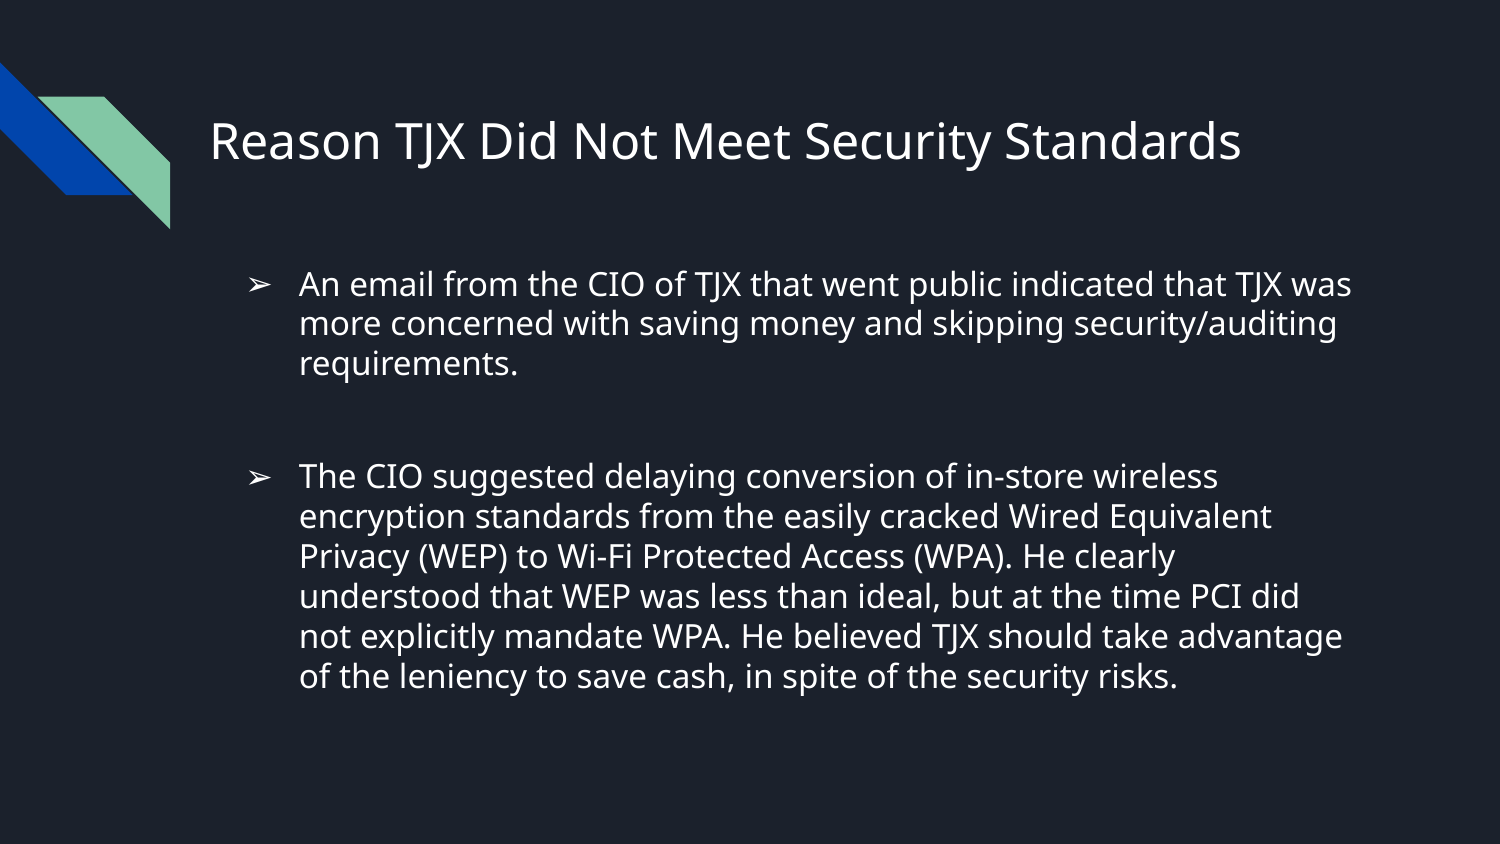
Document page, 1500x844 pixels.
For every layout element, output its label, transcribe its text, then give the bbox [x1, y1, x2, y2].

list An email from the CIO of TJX that went public indicated that TJX was more concerned with saving money and skipping security/auditing requirements. The CIO suggested delaying conversion of in-store wireless encryption standards from the easily cracked Wired Equivalent Privacy (WEP) to Wi-Fi Protected Access (WPA). He clearly understood that WEP was less than ideal, but at the time PCI did not explicitly mandate WPA. He believed TJX should take advantage of the leniency to save cash, in spite of the security risks. [212, 257, 1368, 735]
title Reason TJX Did Not Meet Security Standards [198, 64, 1402, 215]
